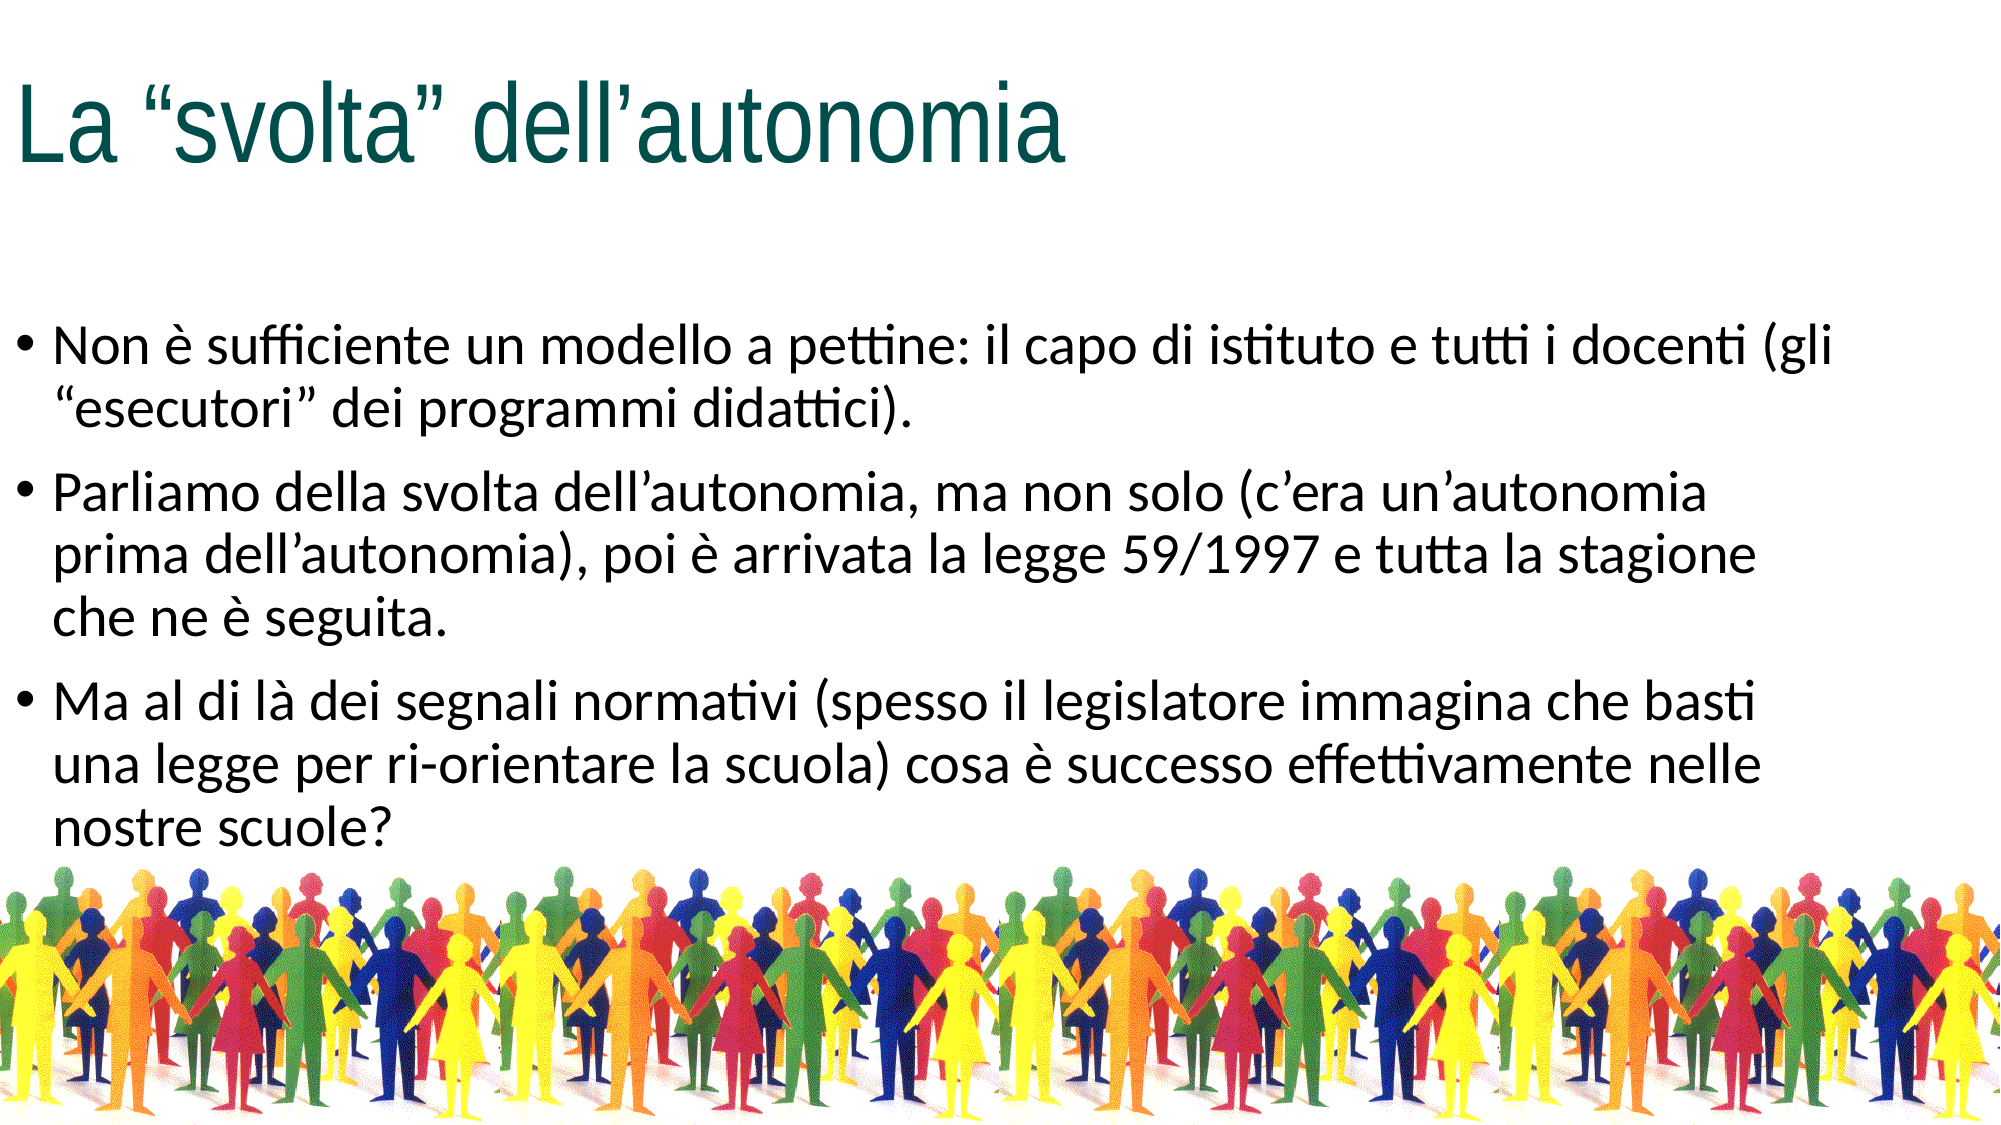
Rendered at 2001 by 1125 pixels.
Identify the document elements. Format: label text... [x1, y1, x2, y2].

list Non è sufficiente un modello a pettine: il capo di istituto e tutti i docenti (gli “esecutori” dei programmi didattici). Parliamo della svolta dell’autonomia, ma non solo (c’era un’autonomia prima dell’autonomia), poi è arrivata la legge 59/1997 e tutta la stagione che ne è seguita. Ma al di là dei segnali normativi (spesso il legislatore immagina che basti una legge per ri-orientare la scuola) cosa è successo effettivamente nelle nostre scuole? [0, 306, 1863, 857]
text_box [0, 857, 2000, 1125]
title La “svolta” dell’autonomia [0, 38, 1626, 214]
